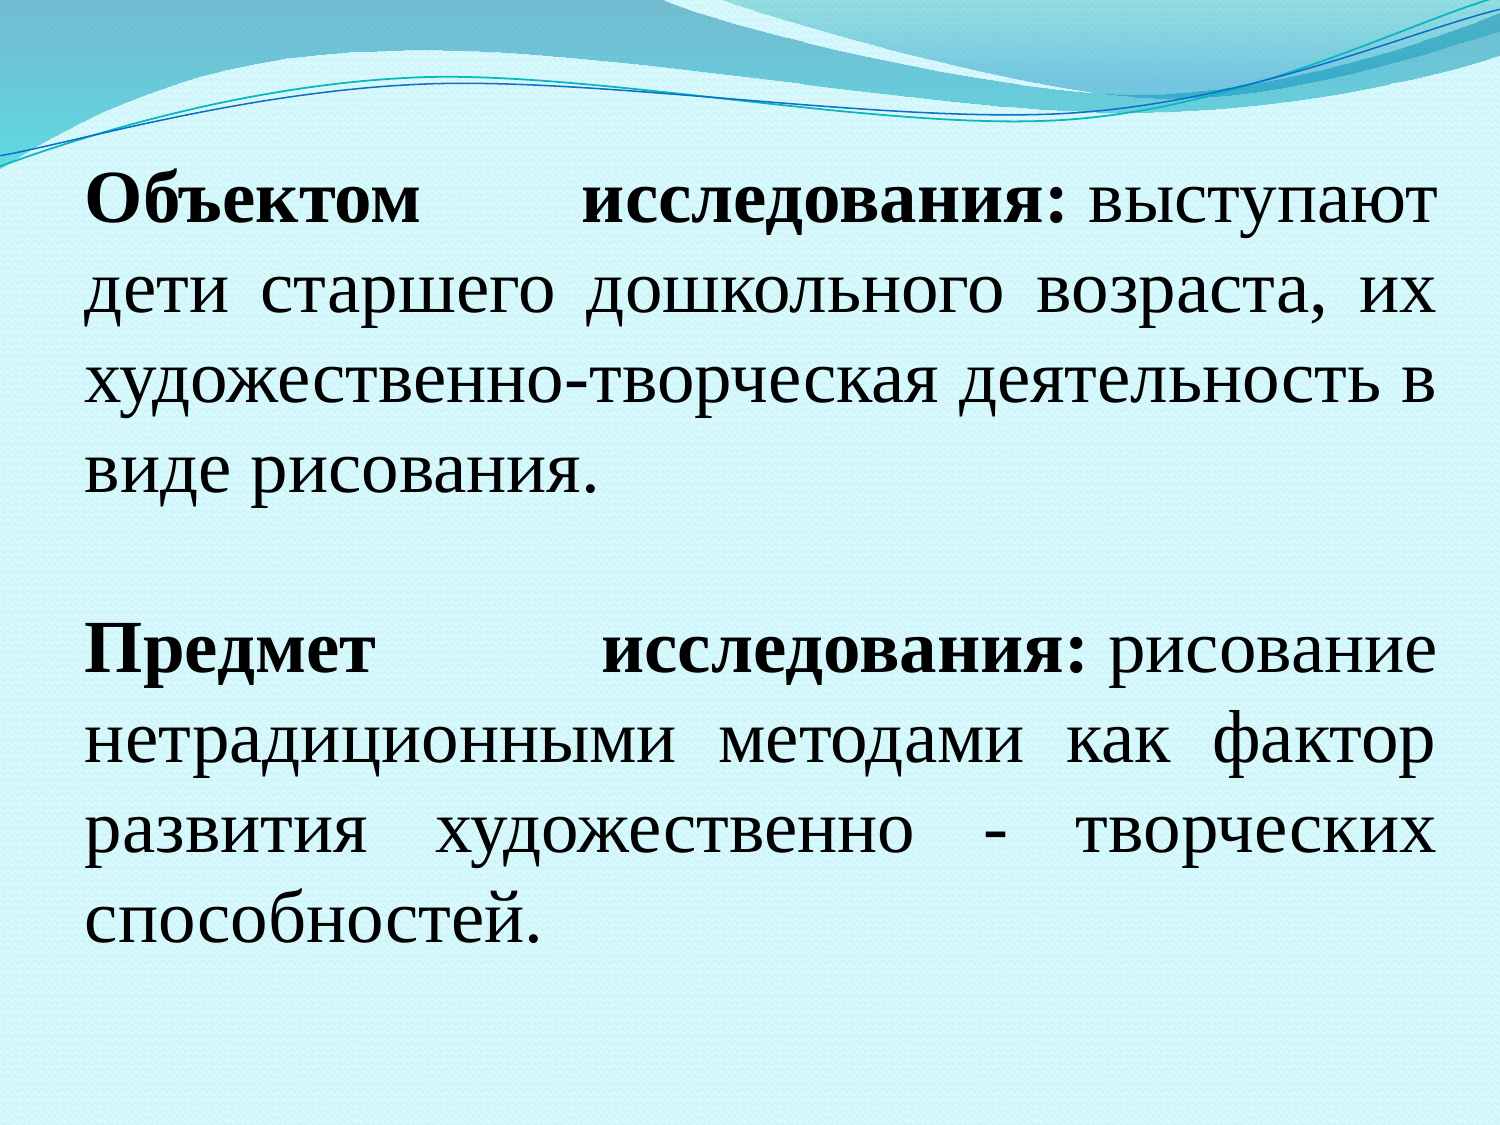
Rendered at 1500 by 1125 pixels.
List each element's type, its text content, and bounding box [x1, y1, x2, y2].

text_box Объектом исследования: выступают дети старшего дошкольного возраста, их художественно-творческая деятельность в виде рисования. Предмет исследования: рисование нетрадиционными методами как фактор развития художественно - творческих способностей. [70, 140, 1454, 1011]
